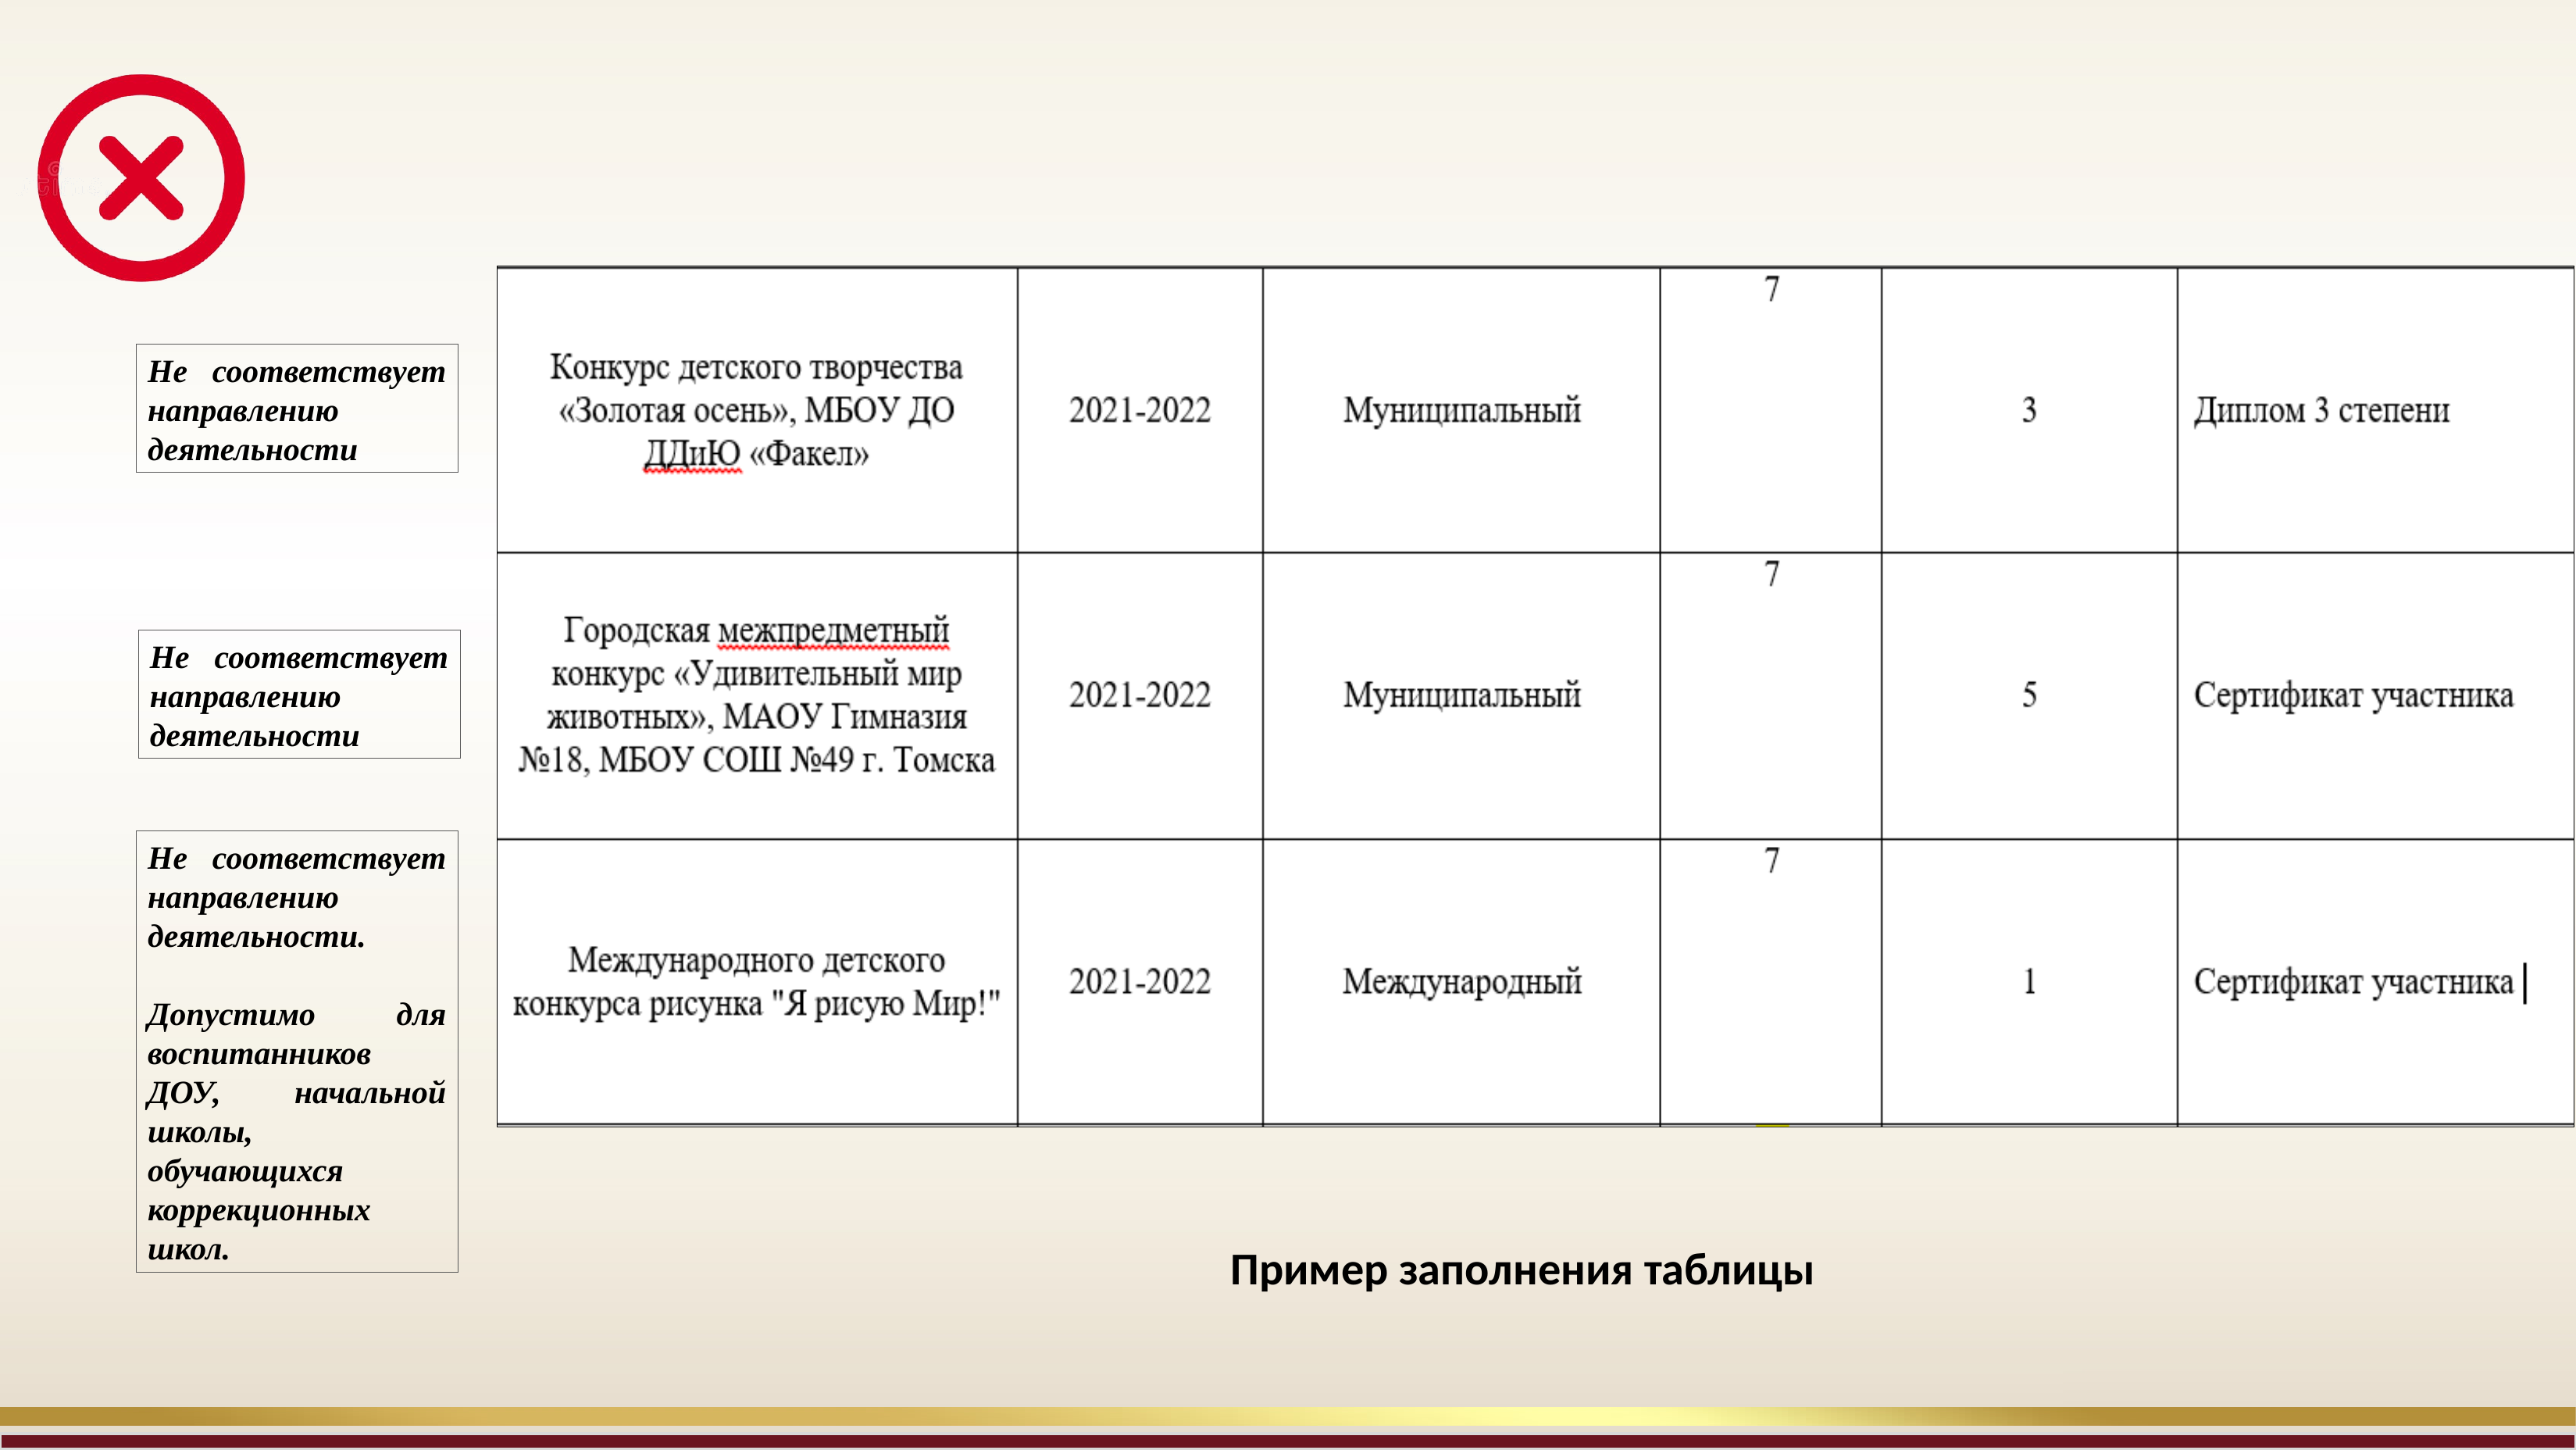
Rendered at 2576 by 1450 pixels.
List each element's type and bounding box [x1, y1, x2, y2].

text_box [0, 0, 2576, 1450]
picture [16, 52, 266, 303]
picture [497, 266, 2574, 1127]
